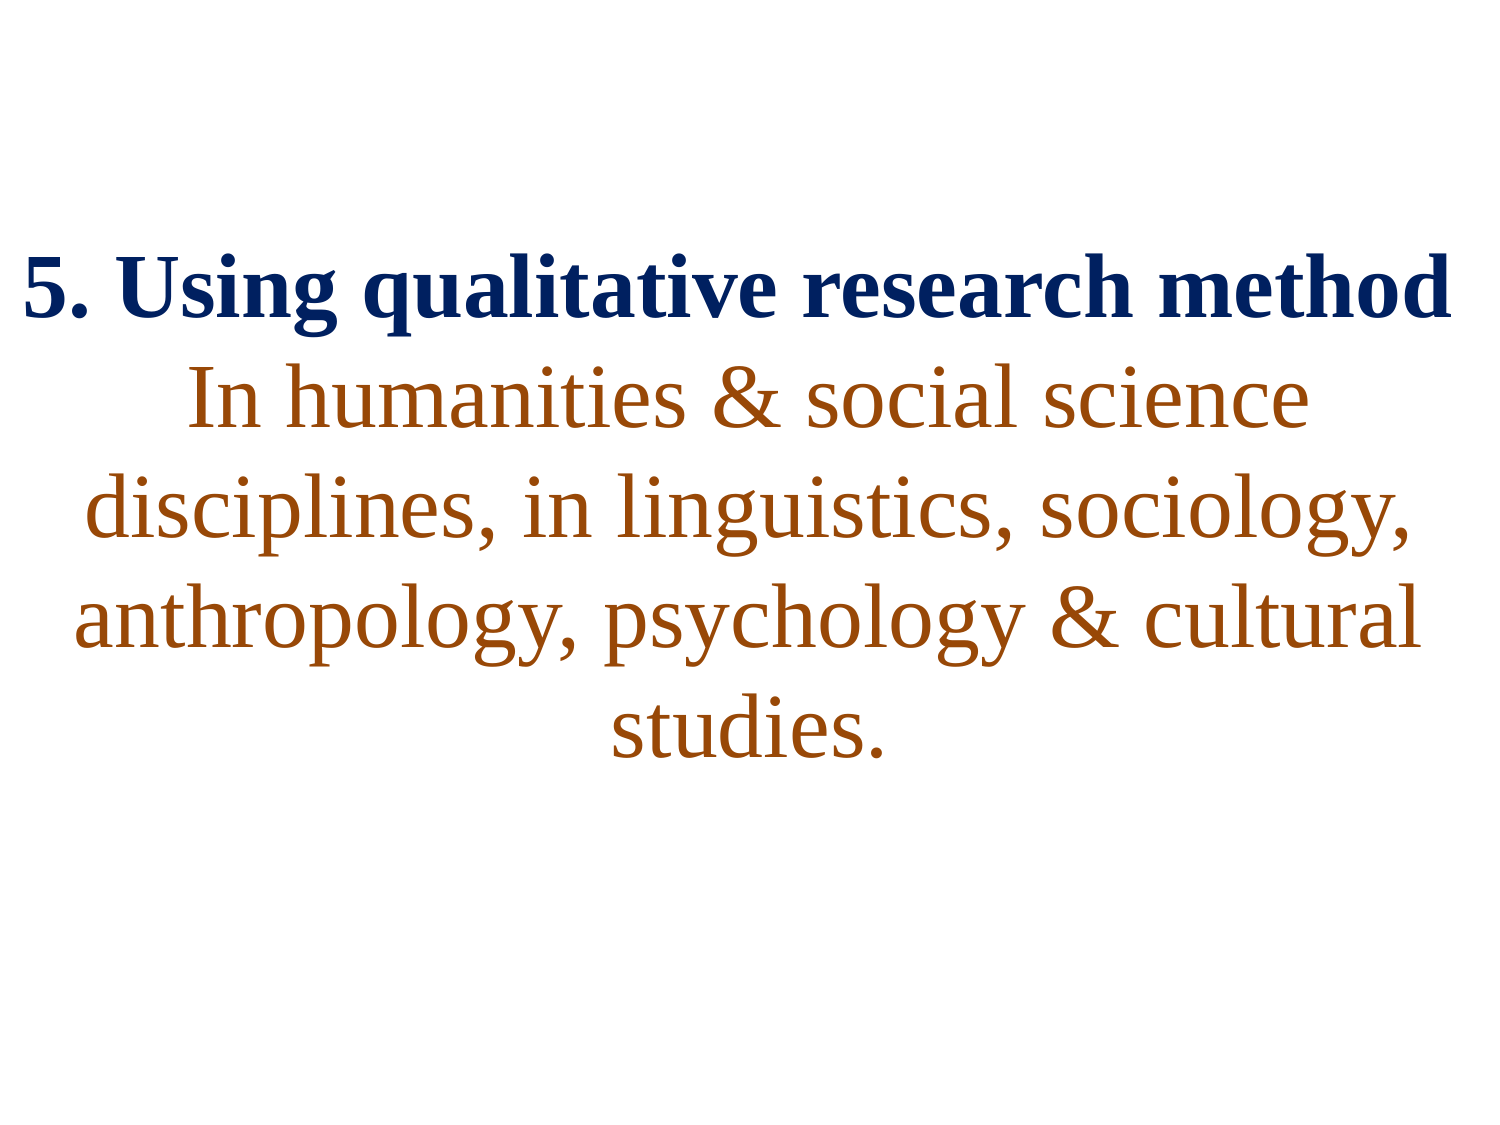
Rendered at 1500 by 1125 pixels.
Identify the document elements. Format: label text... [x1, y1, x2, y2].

title 5. Using qualitative research method In humanities & social science disciplines, in linguistics, sociology, anthropology, psychology & cultural studies. [0, 12, 1500, 1125]
